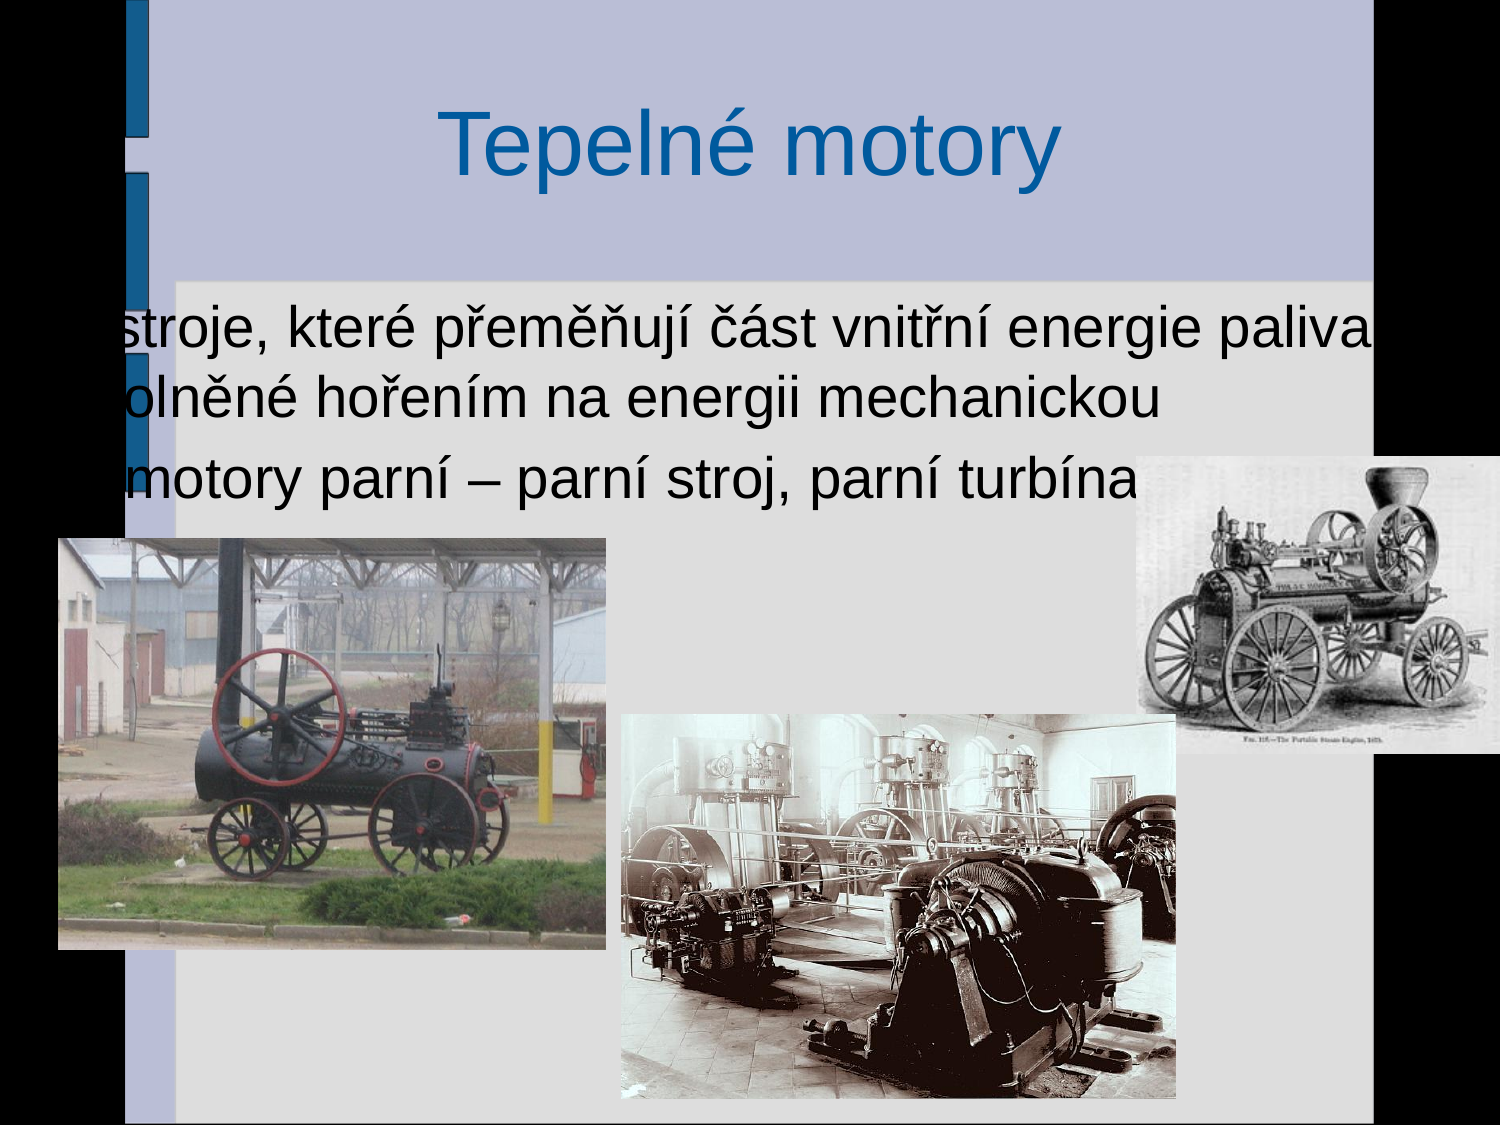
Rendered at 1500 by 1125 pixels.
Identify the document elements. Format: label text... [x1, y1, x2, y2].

slide_number 25 [1180, 1024, 1426, 1103]
list = stroje, které přeměňují část vnitřní energie paliva uvolněné hořením na energii mechanickou motory parní – parní stroj, parní turbína [46, 280, 1419, 1024]
title Tepelné motory [74, 44, 1426, 233]
picture [0, 0, 1500, 1125]
